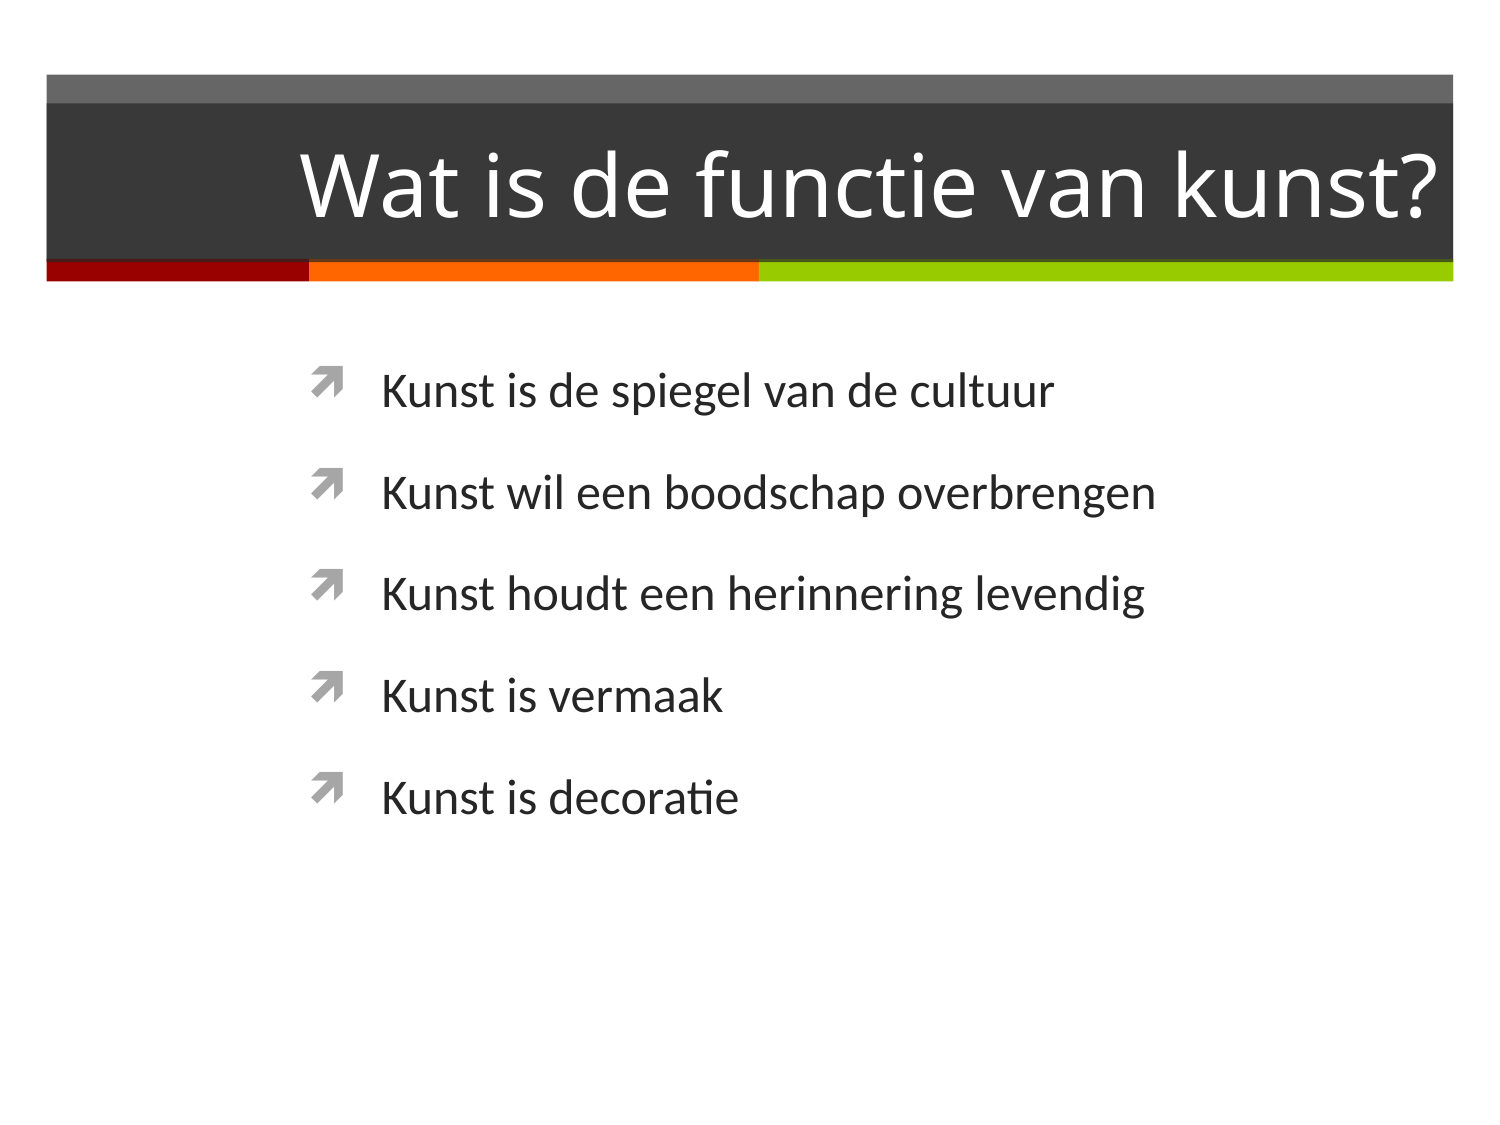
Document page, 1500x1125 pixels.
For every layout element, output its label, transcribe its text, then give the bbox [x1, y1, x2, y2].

title Wat is de functie van kunst? [46, 103, 1454, 263]
list Kunst is de spiegel van de cultuur Kunst wil een boodschap overbrengen Kunst houdt een herinnering levendig Kunst is vermaak Kunst is decoratie [292, 350, 1454, 1005]
